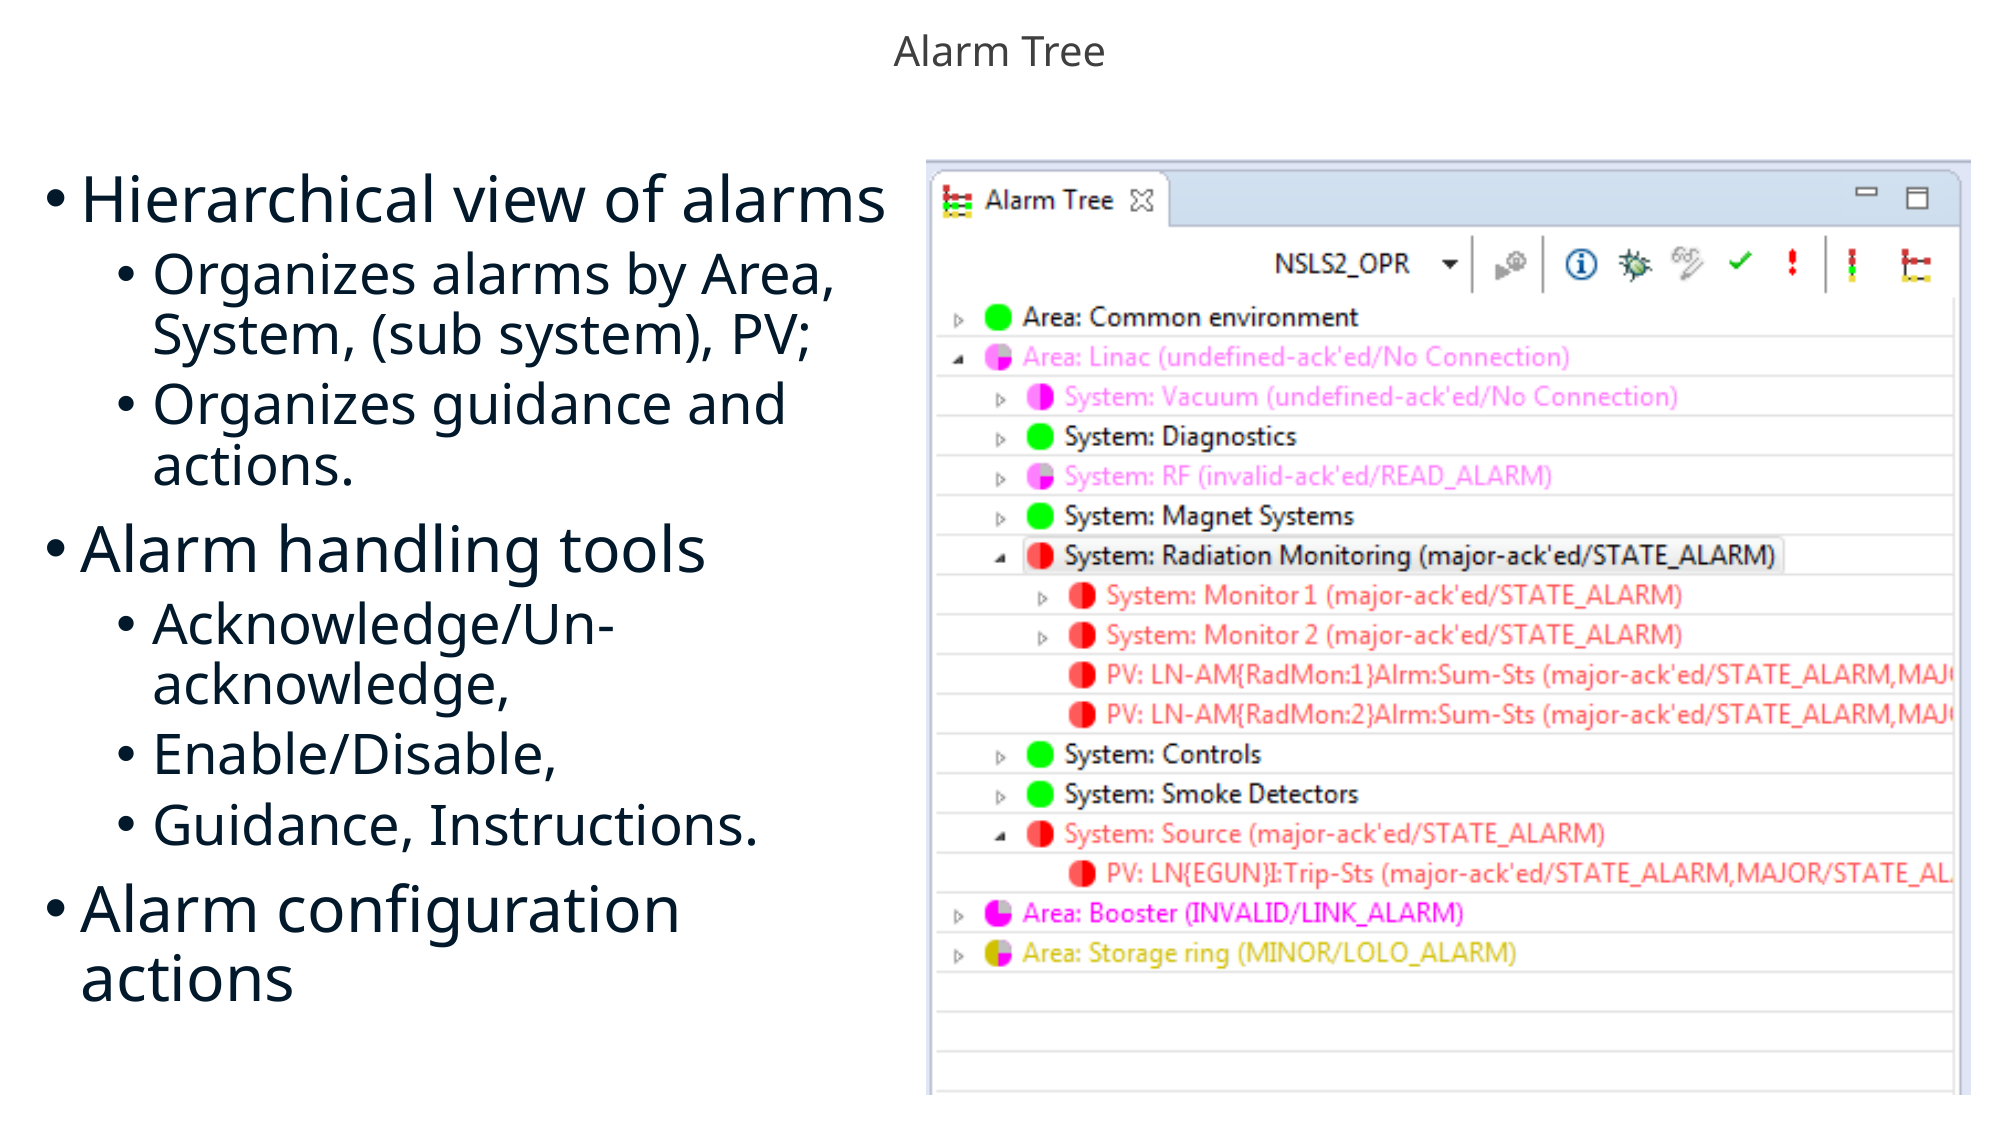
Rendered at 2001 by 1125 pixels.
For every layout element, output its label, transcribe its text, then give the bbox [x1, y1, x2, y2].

picture [926, 159, 1971, 1096]
list Hierarchical view of alarms Organizes alarms by Area, System, (sub system), PV; Organizes guidance and actions. Alarm handling tools Acknowledge/Un-acknowledge, Enable/Disable, Guidance, Instructions. Alarm configuration actions [29, 159, 903, 1095]
title Alarm Tree [29, 0, 1971, 83]
